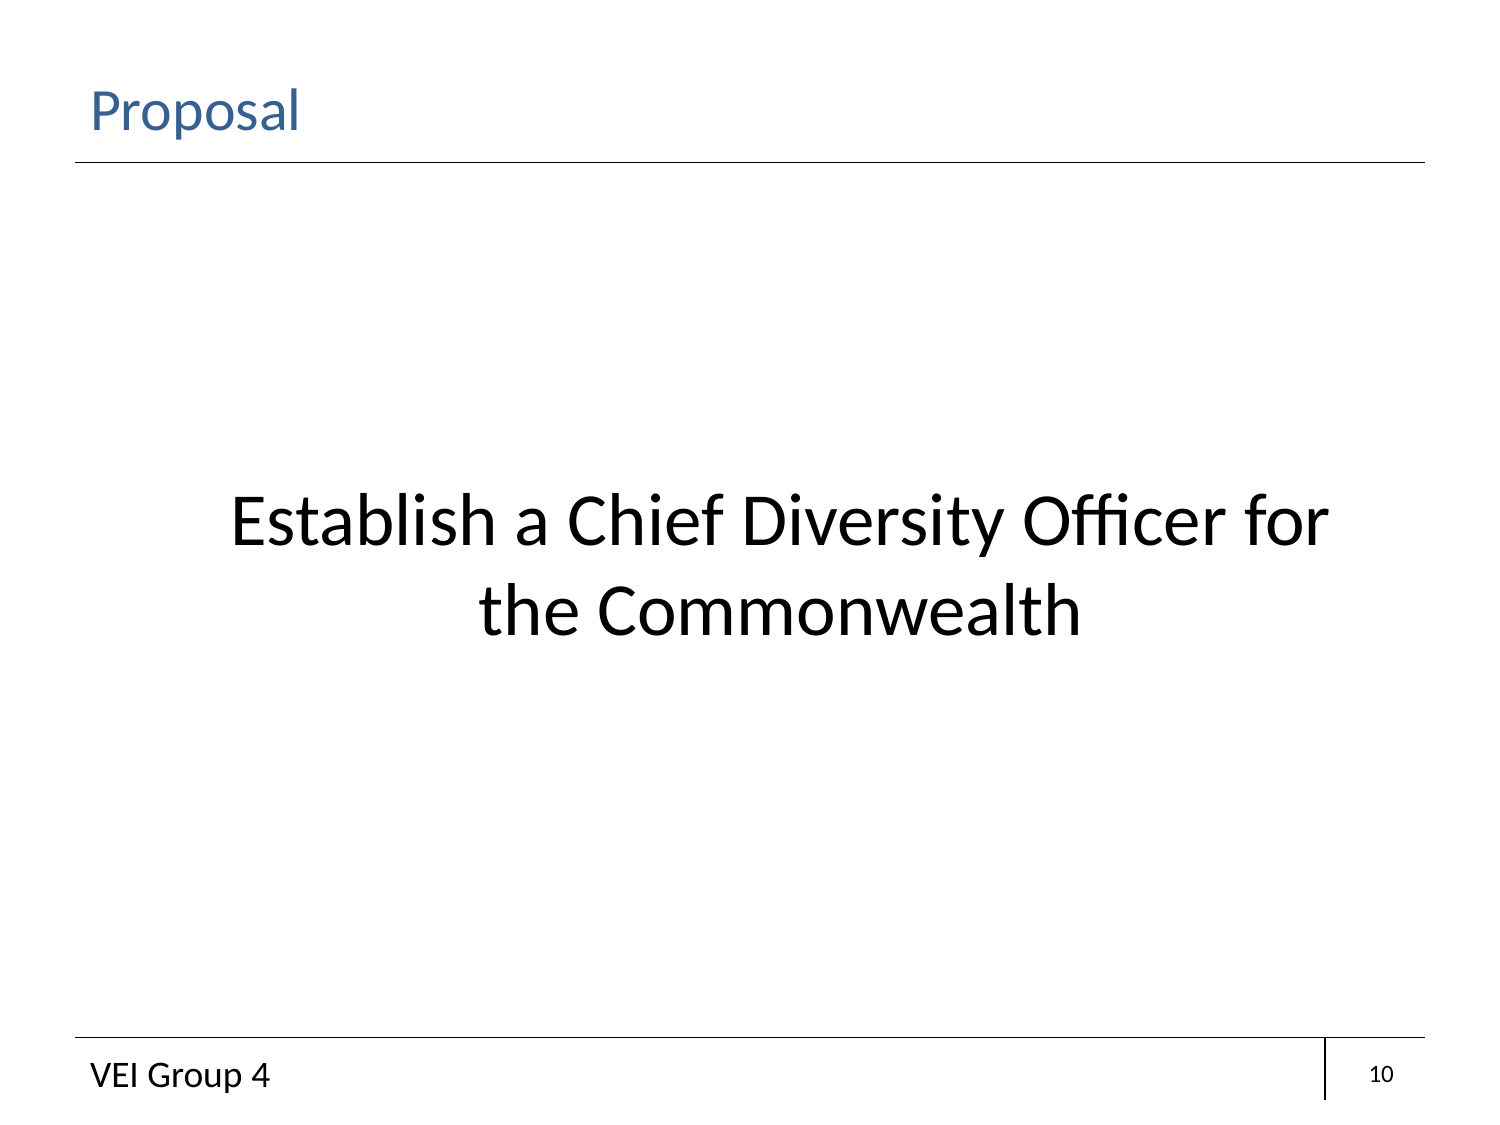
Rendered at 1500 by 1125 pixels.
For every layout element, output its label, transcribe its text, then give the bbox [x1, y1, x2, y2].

slide_number 10 [1382, 1042, 1425, 1103]
title Proposal [75, 62, 1425, 150]
text_box Establish a Chief Diversity Officer for the Commonwealth [106, 462, 1382, 1125]
